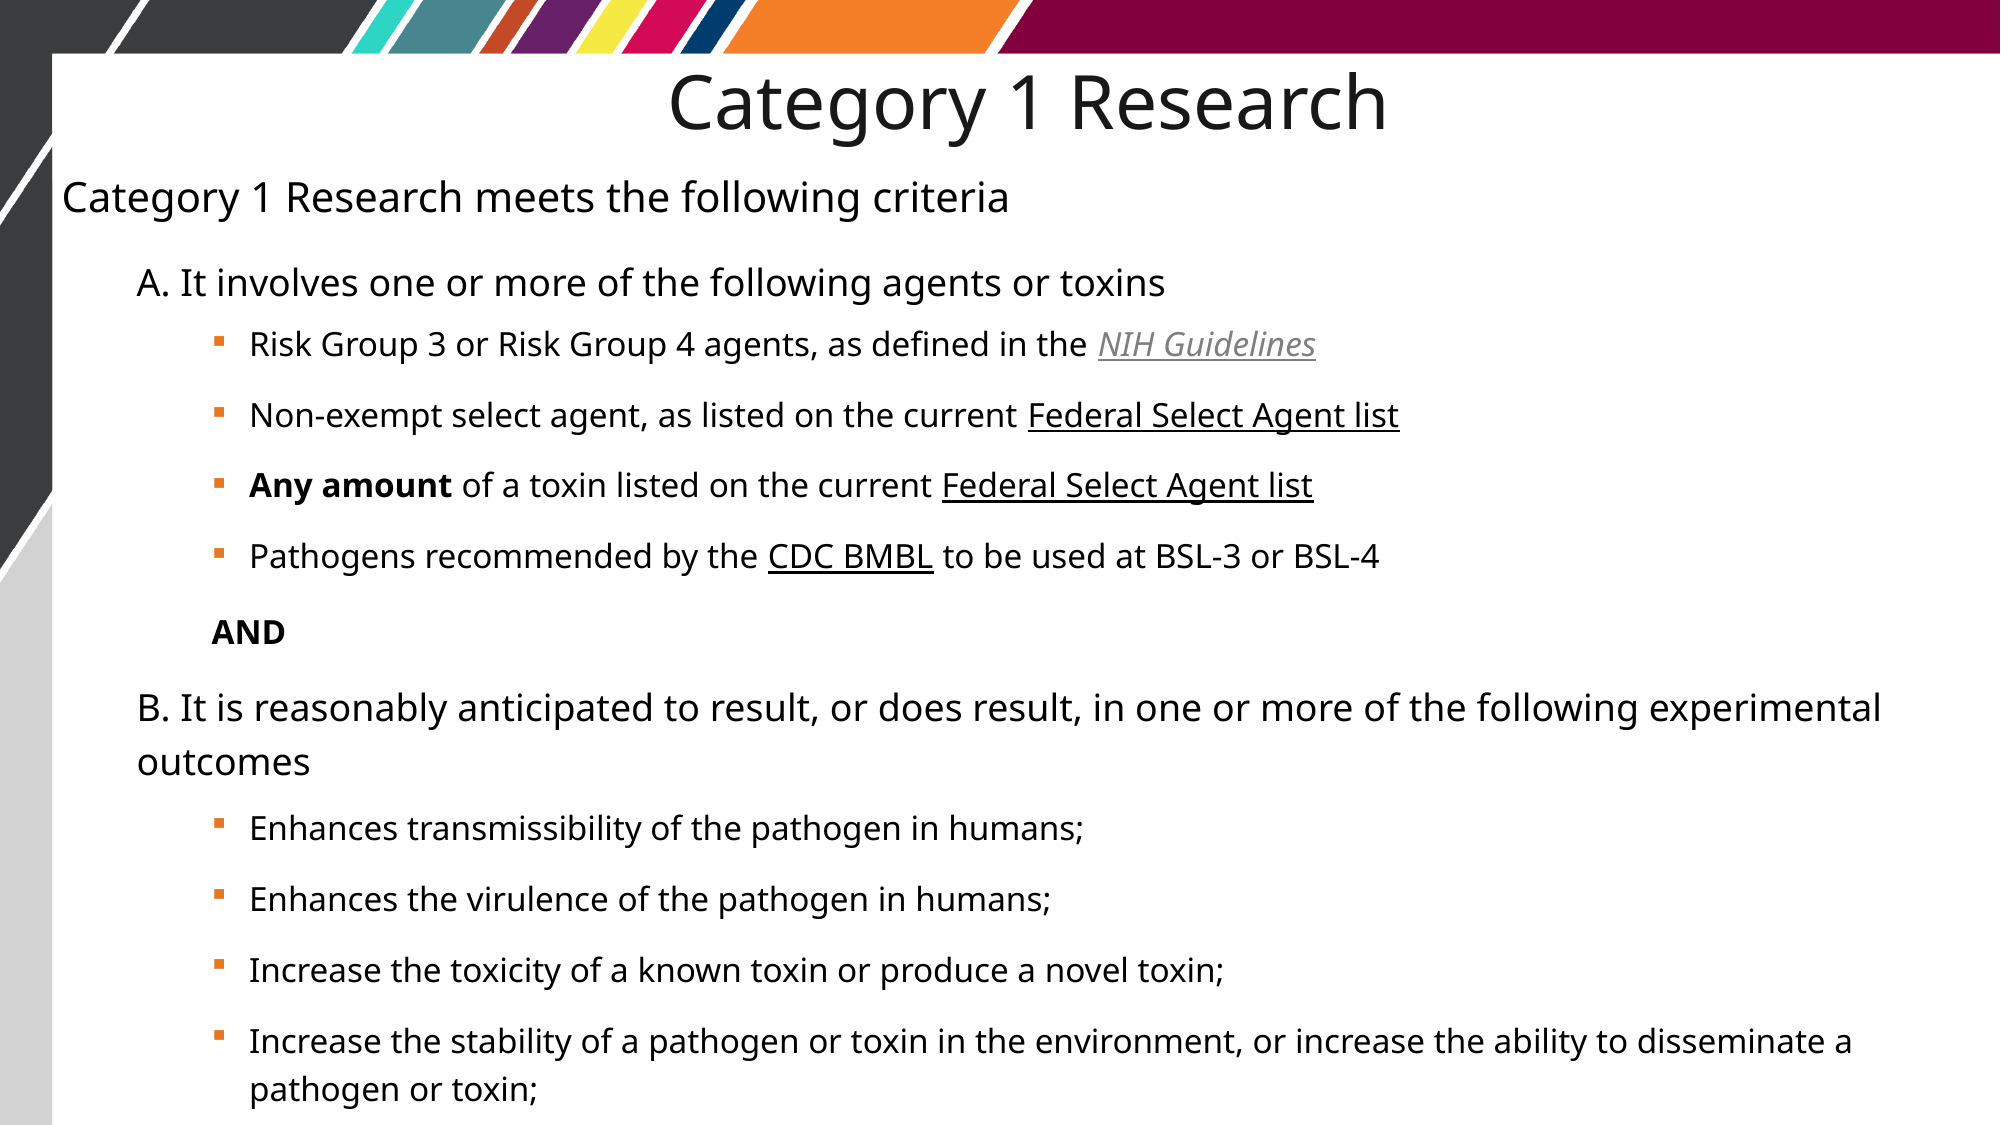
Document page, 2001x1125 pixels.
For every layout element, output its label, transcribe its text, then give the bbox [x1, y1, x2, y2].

picture [0, 0, 2000, 1125]
title Category 1 Research [61, 53, 1997, 123]
list Category 1 Research meets the following criteria A. It involves one or more of the following agents or toxins Risk Group 3 or Risk Group 4 agents, as defined in the NIH Guidelines Non-exempt select agent, as listed on the current Federal Select Agent list Any amount of a toxin listed on the current Federal Select Agent list Pathogens recommended by the CDC BMBL to be used at BSL-3 or BSL-4 AND B. It is reasonably anticipated to result, or does result, in one or more of the following experimental outcomes Enhances transmissibility of the pathogen in humans; Enhances the virulence of the pathogen in humans; Increase the toxicity of a known toxin or produce a novel toxin; Increase the stability of a pathogen or toxin in the environment, or increase the ability to disseminate a pathogen or toxin; [61, 159, 1960, 1115]
